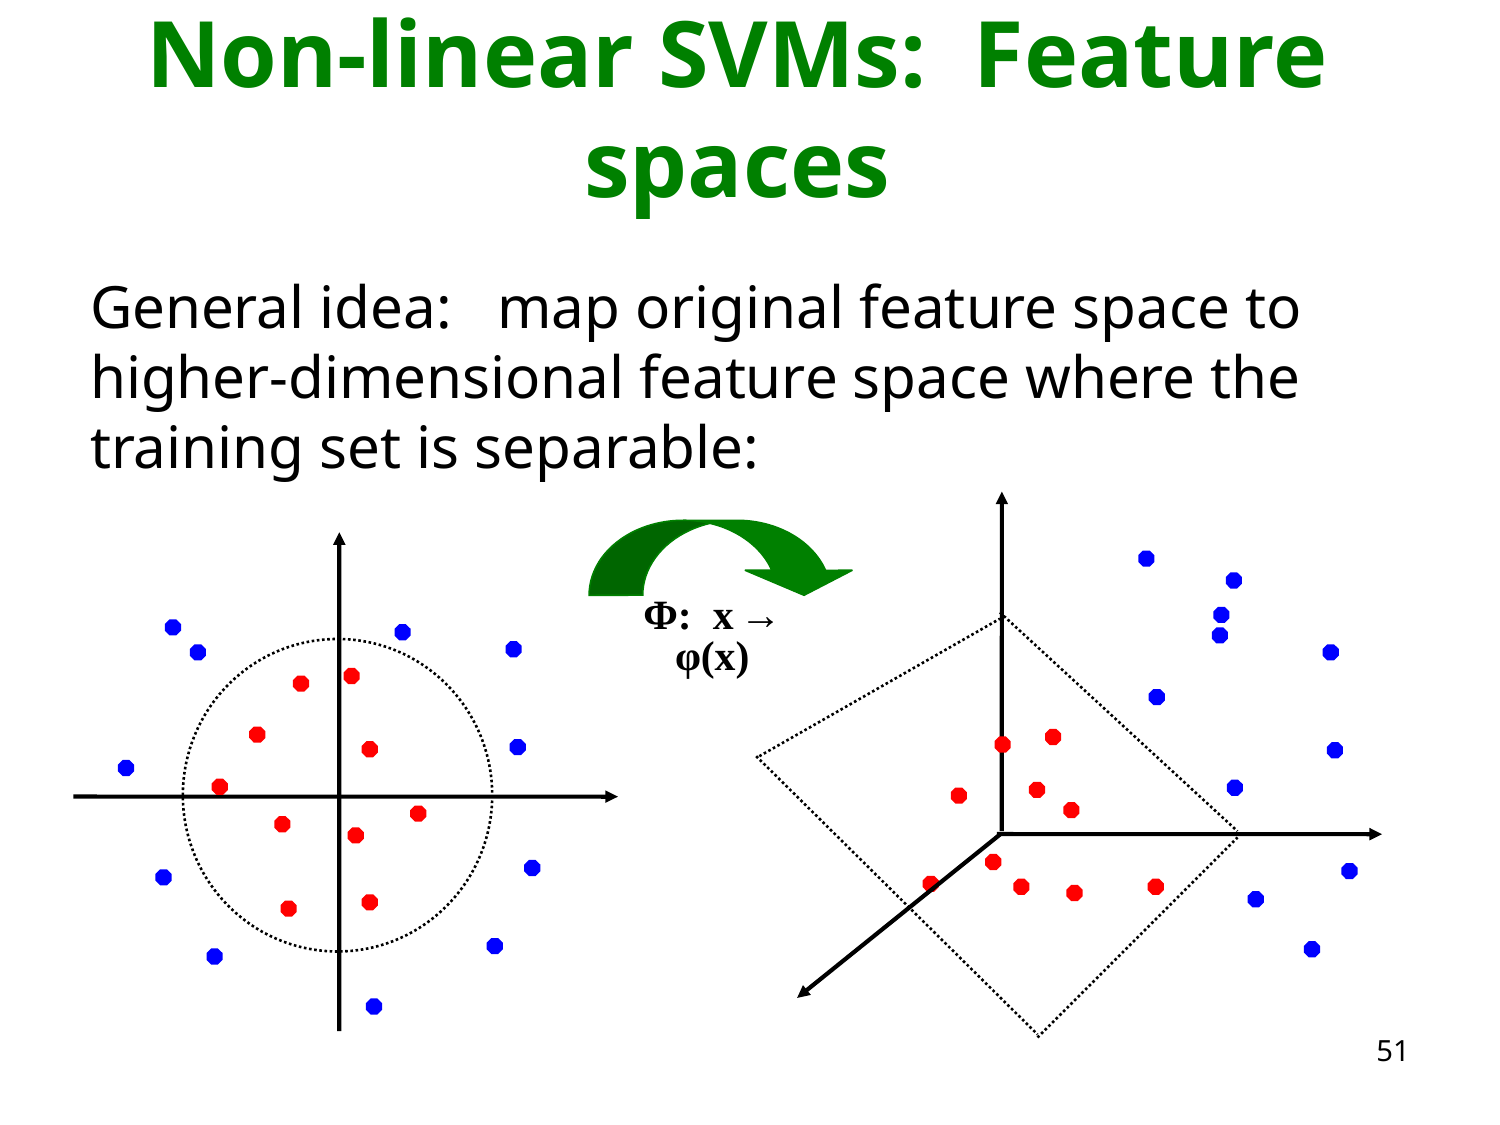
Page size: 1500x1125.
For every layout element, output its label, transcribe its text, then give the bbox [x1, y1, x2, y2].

text_box [951, 788, 967, 803]
text_box [395, 624, 410, 640]
text_box [1029, 782, 1045, 798]
list General idea: map original feature space to higher-dimensional feature space where the training set is separable: [74, 262, 1426, 1006]
text_box [333, 532, 346, 639]
text_box [525, 860, 540, 876]
title Non-linear SVMs: Feature spaces [24, 12, 1451, 201]
text_box [182, 638, 493, 952]
text_box [1214, 607, 1229, 623]
text_box [1045, 729, 1061, 745]
text_box [996, 827, 1383, 841]
text_box [995, 737, 1010, 752]
text_box [590, 520, 853, 585]
text_box [1342, 863, 1357, 879]
text_box [1148, 879, 1164, 895]
text_box [1226, 573, 1242, 588]
text_box [1327, 742, 1343, 758]
text_box [1248, 891, 1264, 907]
text_box [1323, 645, 1339, 660]
text_box [366, 999, 382, 1014]
text_box [506, 641, 521, 657]
text_box [118, 760, 134, 776]
text_box [156, 870, 171, 885]
text_box Φ: x → φ(x) [589, 585, 836, 687]
text_box [1212, 628, 1228, 643]
text_box [493, 790, 618, 803]
text_box [995, 491, 1009, 613]
slide_number 51 [1074, 1024, 1426, 1103]
text_box [165, 620, 181, 635]
text_box [1227, 780, 1243, 796]
text_box [1304, 941, 1320, 957]
text_box [1014, 879, 1029, 895]
text_box [487, 938, 503, 954]
text_box [1067, 885, 1082, 901]
text_box [510, 739, 526, 755]
text_box [923, 876, 939, 892]
text_box [1139, 551, 1154, 566]
text_box [207, 949, 222, 964]
text_box [1064, 802, 1079, 818]
text_box [797, 834, 1001, 998]
text_box [190, 645, 206, 660]
text_box [1149, 689, 1165, 705]
text_box [985, 854, 1001, 870]
